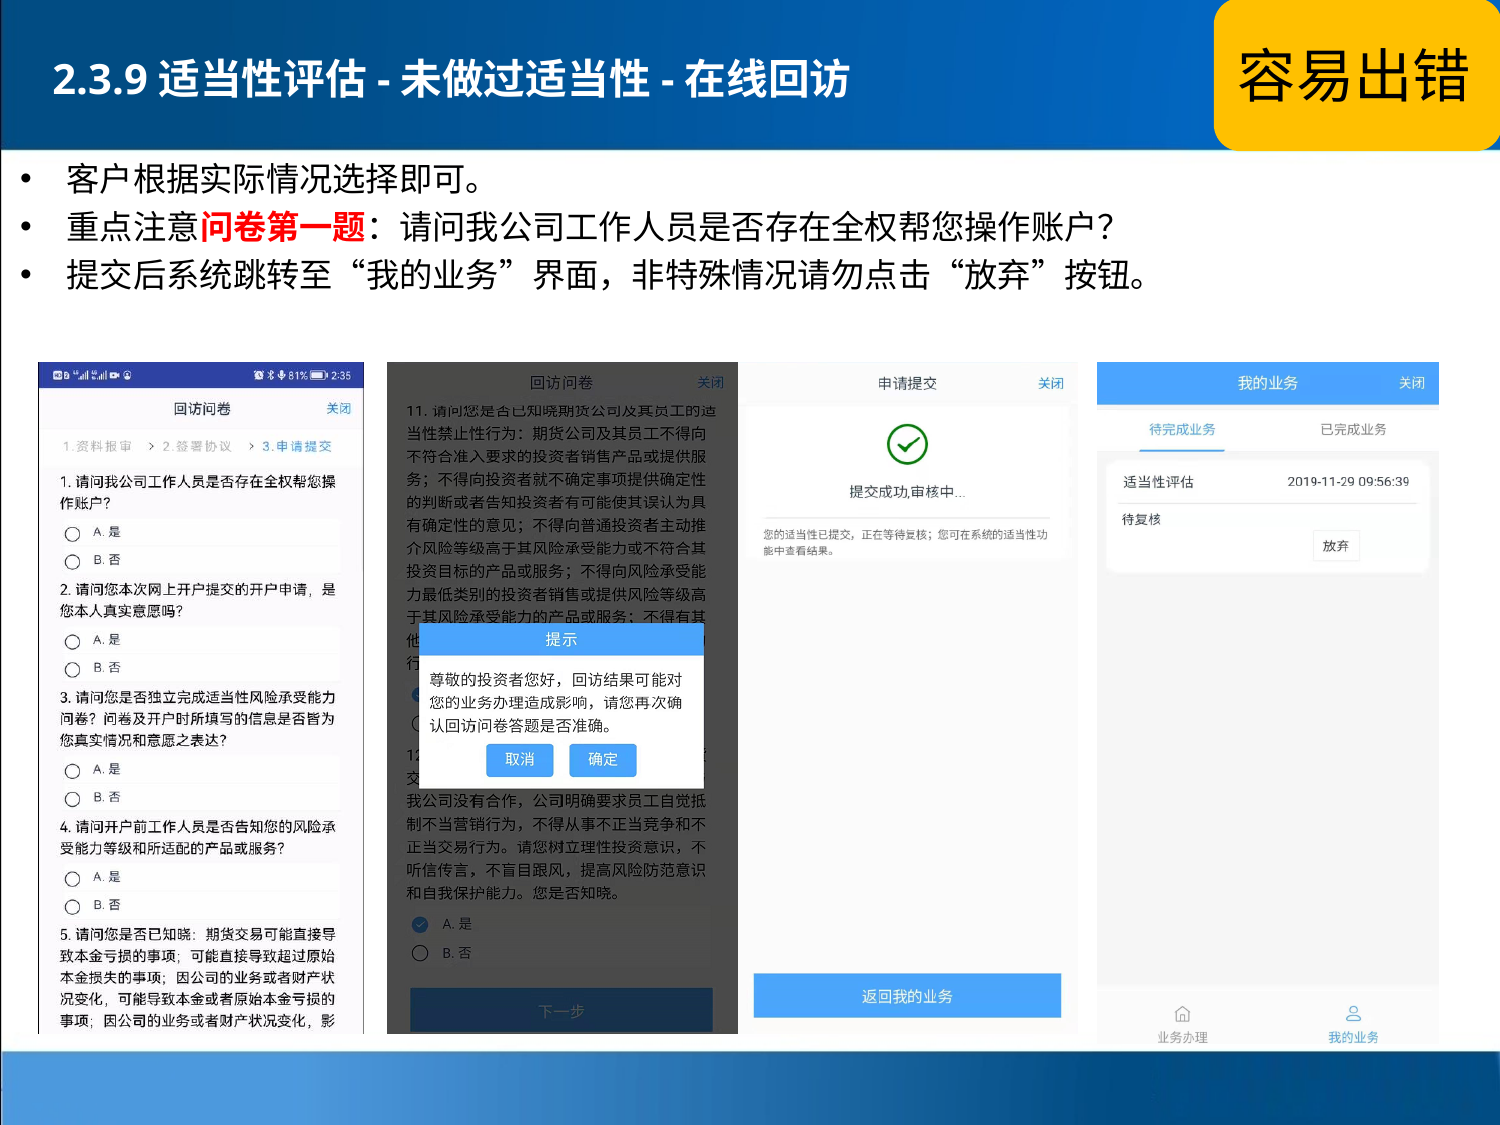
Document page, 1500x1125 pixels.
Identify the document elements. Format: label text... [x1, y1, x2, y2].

picture [0, 0, 1500, 1125]
text_box 2.3.9适当性评估-未做过适当性-在线回访 [37, 45, 1039, 111]
picture [1488, 0, 1500, 12]
text_box 客户根据实际情况选择即可。 重点注意问卷第一题：请问我公司工作人员是否存在全权帮您操作账户？ 提交后系统跳转至“我的业务”界面，非特殊情况请勿点击“放弃”按钮。 [5, 142, 1495, 302]
text_box 容易出错 [1213, 0, 1500, 152]
